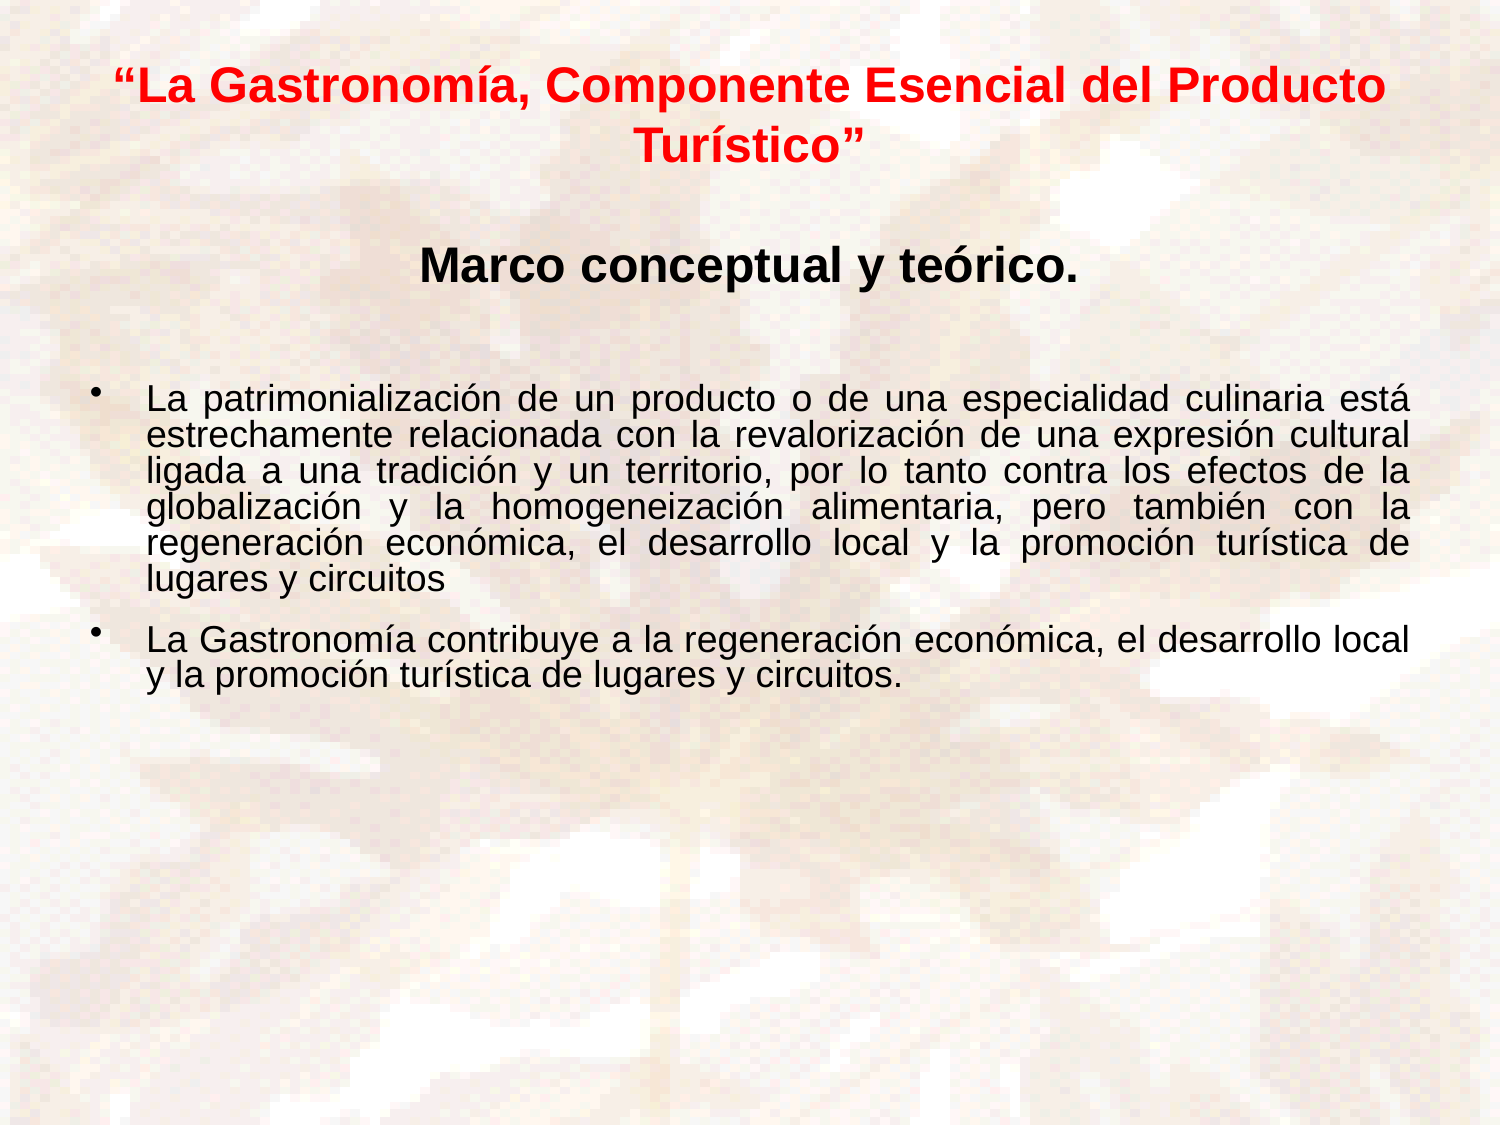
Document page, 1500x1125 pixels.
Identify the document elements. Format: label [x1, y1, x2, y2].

text_box [0, 0, 1500, 1125]
